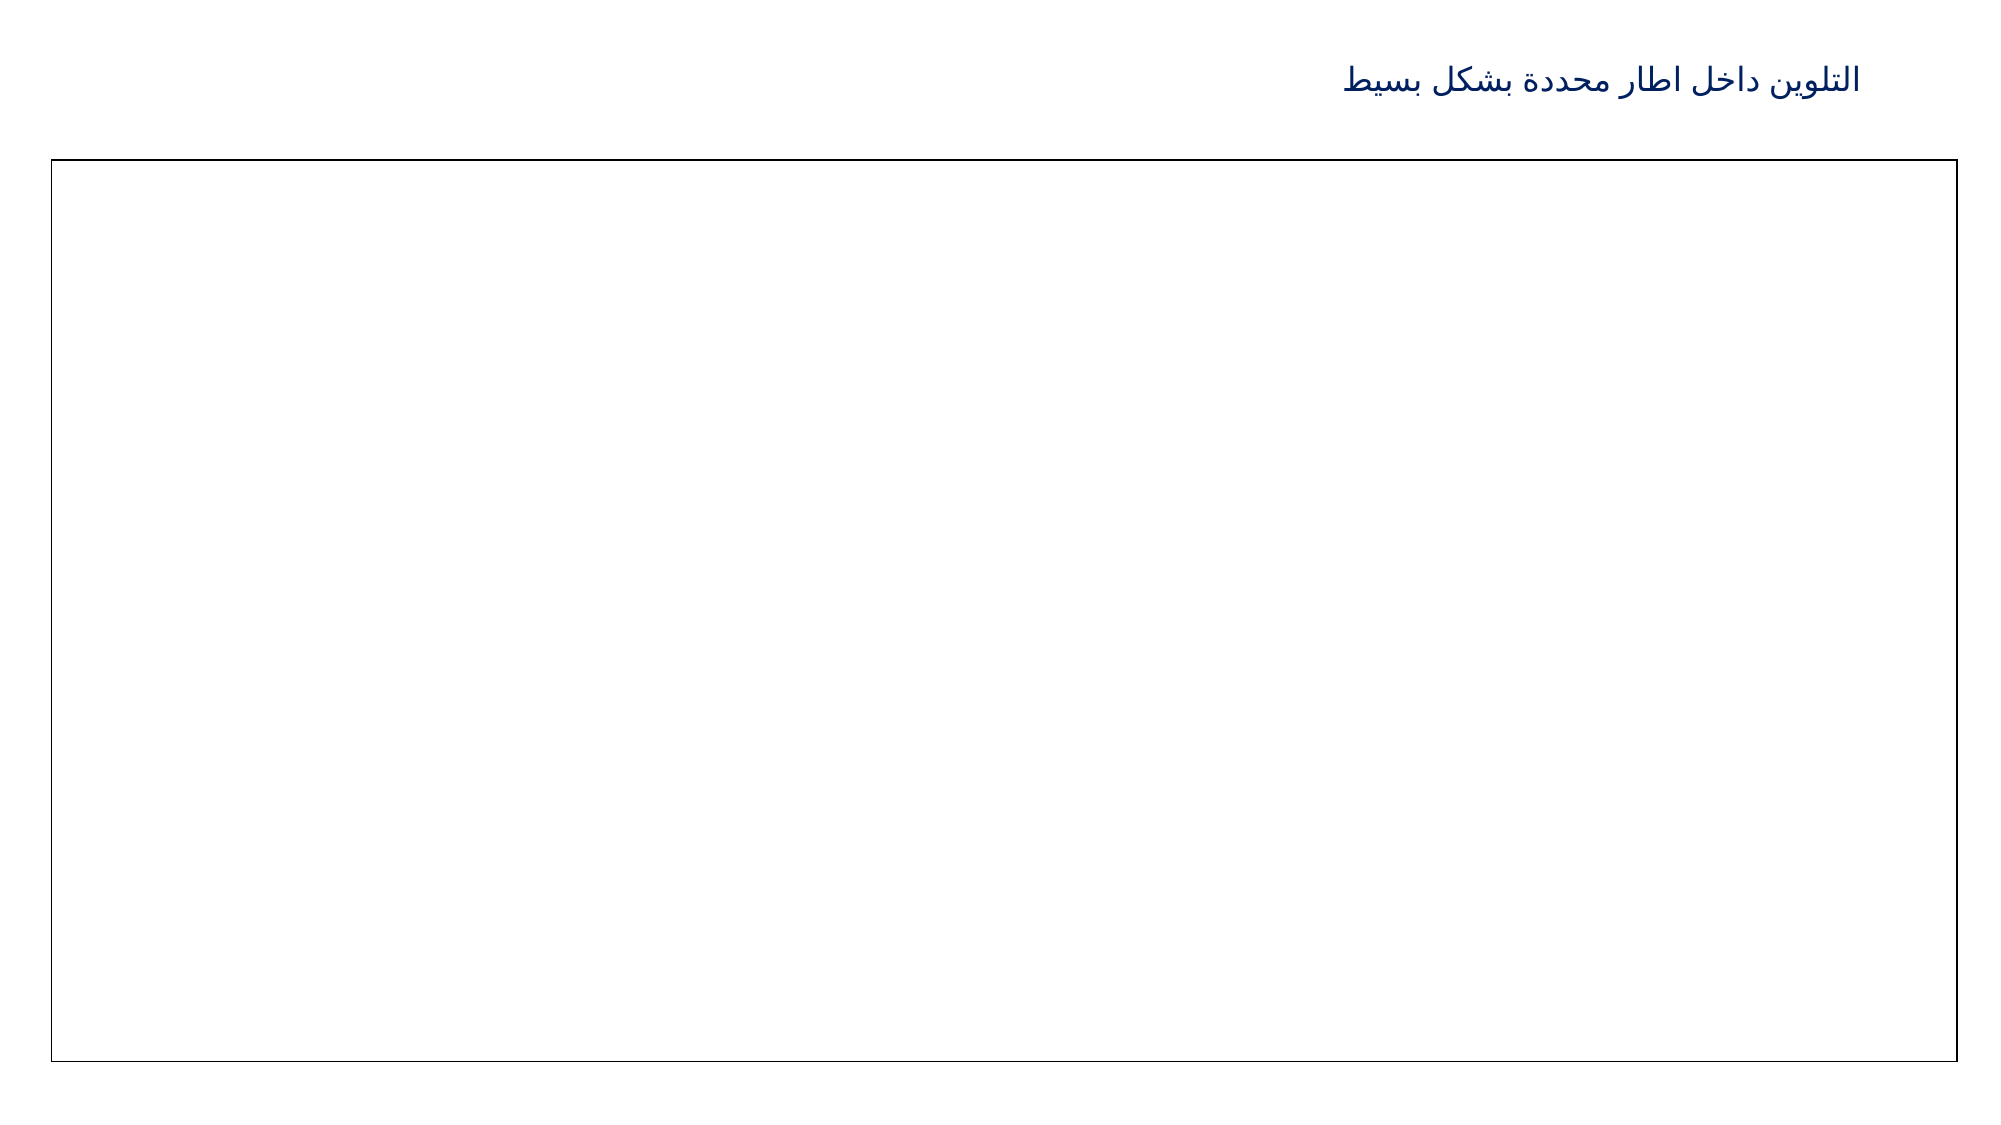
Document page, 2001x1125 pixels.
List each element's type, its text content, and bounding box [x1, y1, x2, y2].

text_box التلوين داخل اطار محددة بشكل بسيط [1212, 51, 2000, 106]
text_box [51, 159, 1958, 1062]
